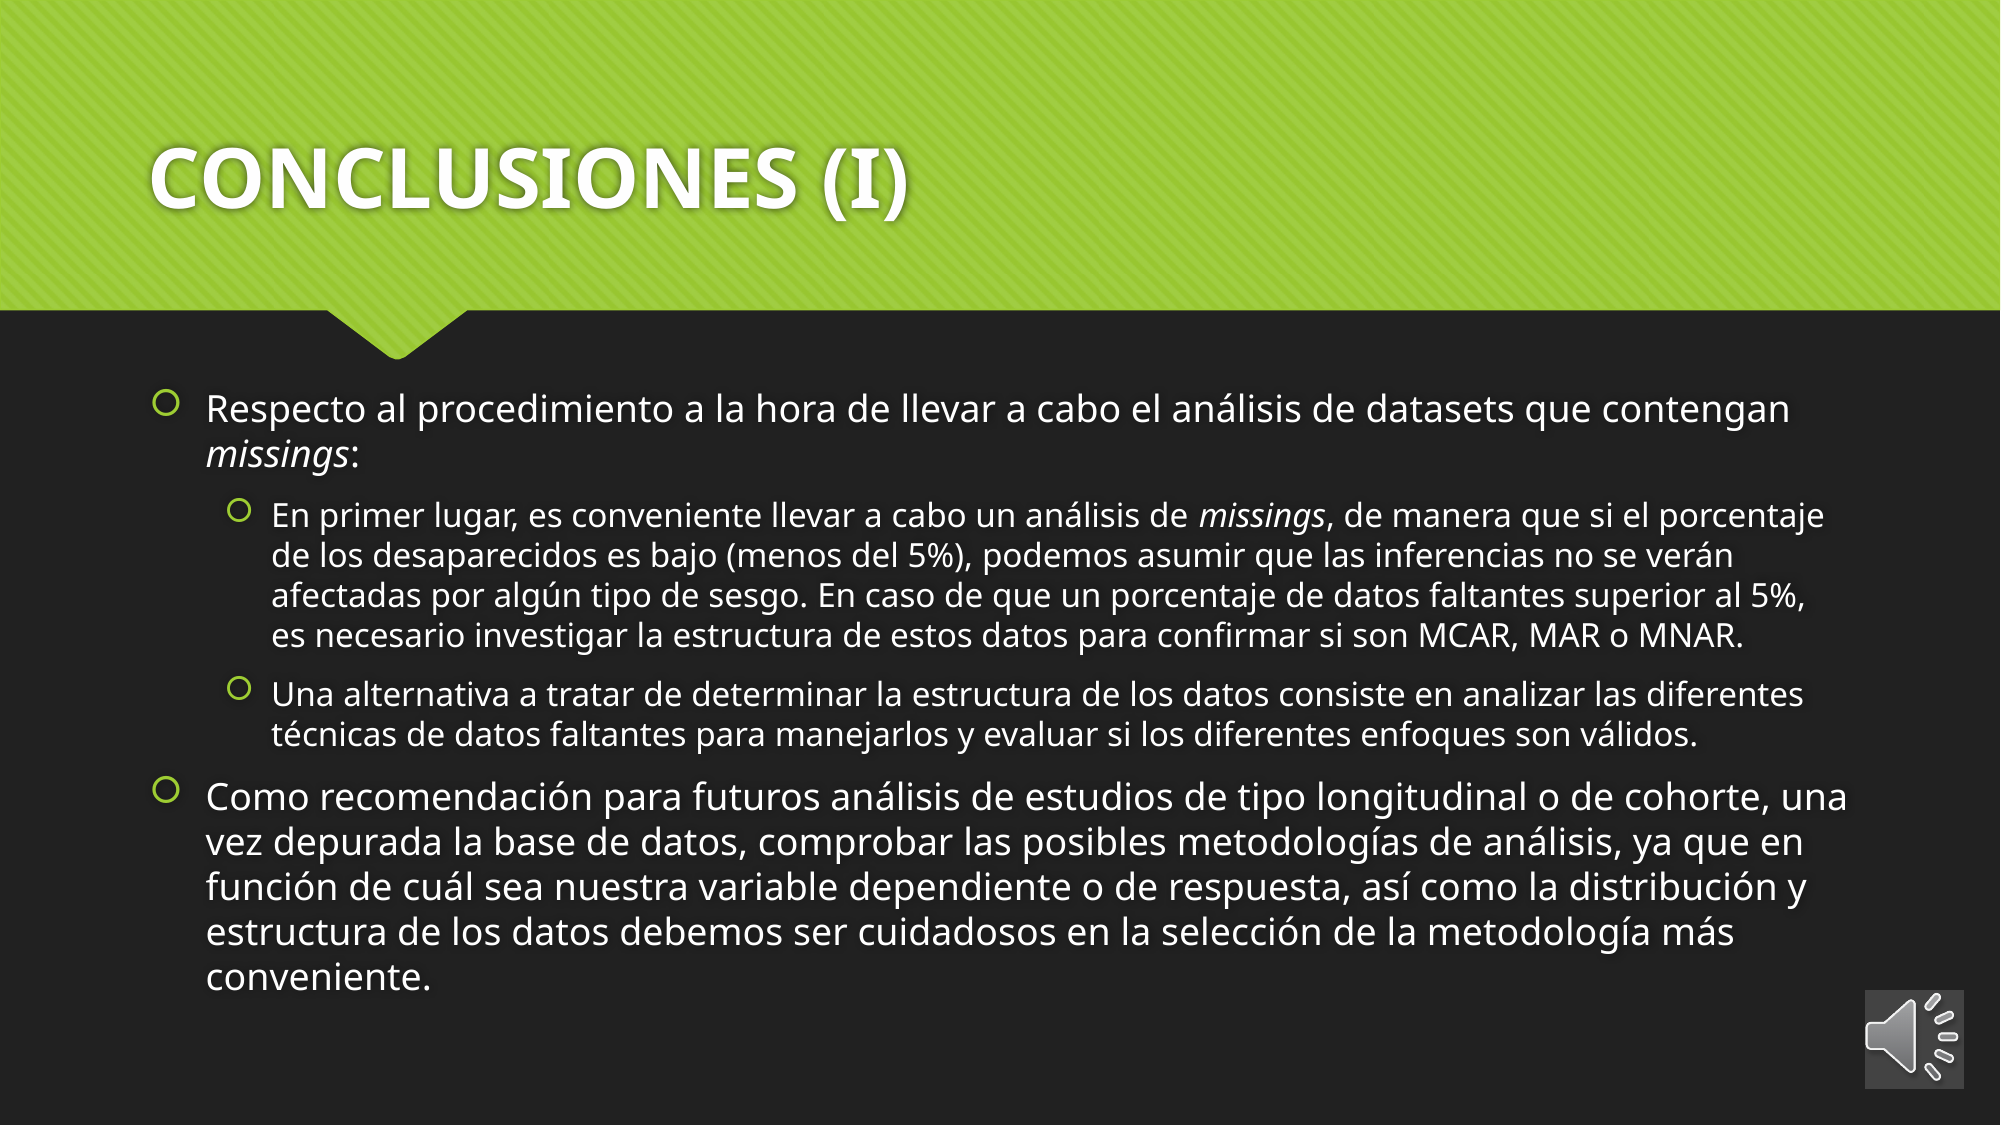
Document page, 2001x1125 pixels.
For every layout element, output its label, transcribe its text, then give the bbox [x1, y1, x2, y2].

title CONCLUSIONES (I) [132, 73, 1868, 233]
picture [1864, 989, 1965, 1090]
list Respecto al procedimiento a la hora de llevar a cabo el análisis de datasets que contengan missings: En primer lugar, es conveniente llevar a cabo un análisis de missings, de manera que si el porcentaje de los desaparecidos es bajo (menos del 5%), podemos asumir que las inferencias no se verán afectadas por algún tipo de sesgo. En caso de que un porcentaje de datos faltantes superior al 5%, es necesario investigar la estructura de estos datos para confirmar si son MCAR, MAR o MNAR. Una alternativa a tratar de determinar la estructura de los datos consiste en analizar las diferentes técnicas de datos faltantes para manejarlos y evaluar si los diferentes enfoques son válidos. Como recomendación para futuros análisis de estudios de tipo longitudinal o de cohorte, una vez depurada la base de datos, comprobar las posibles metodologías de análisis, ya que en función de cuál sea nuestra variable dependiente o de respuesta, así como la distribución y estructura de los datos debemos ser cuidadosos en la selección de la metodología más conveniente. [134, 364, 1866, 1084]
